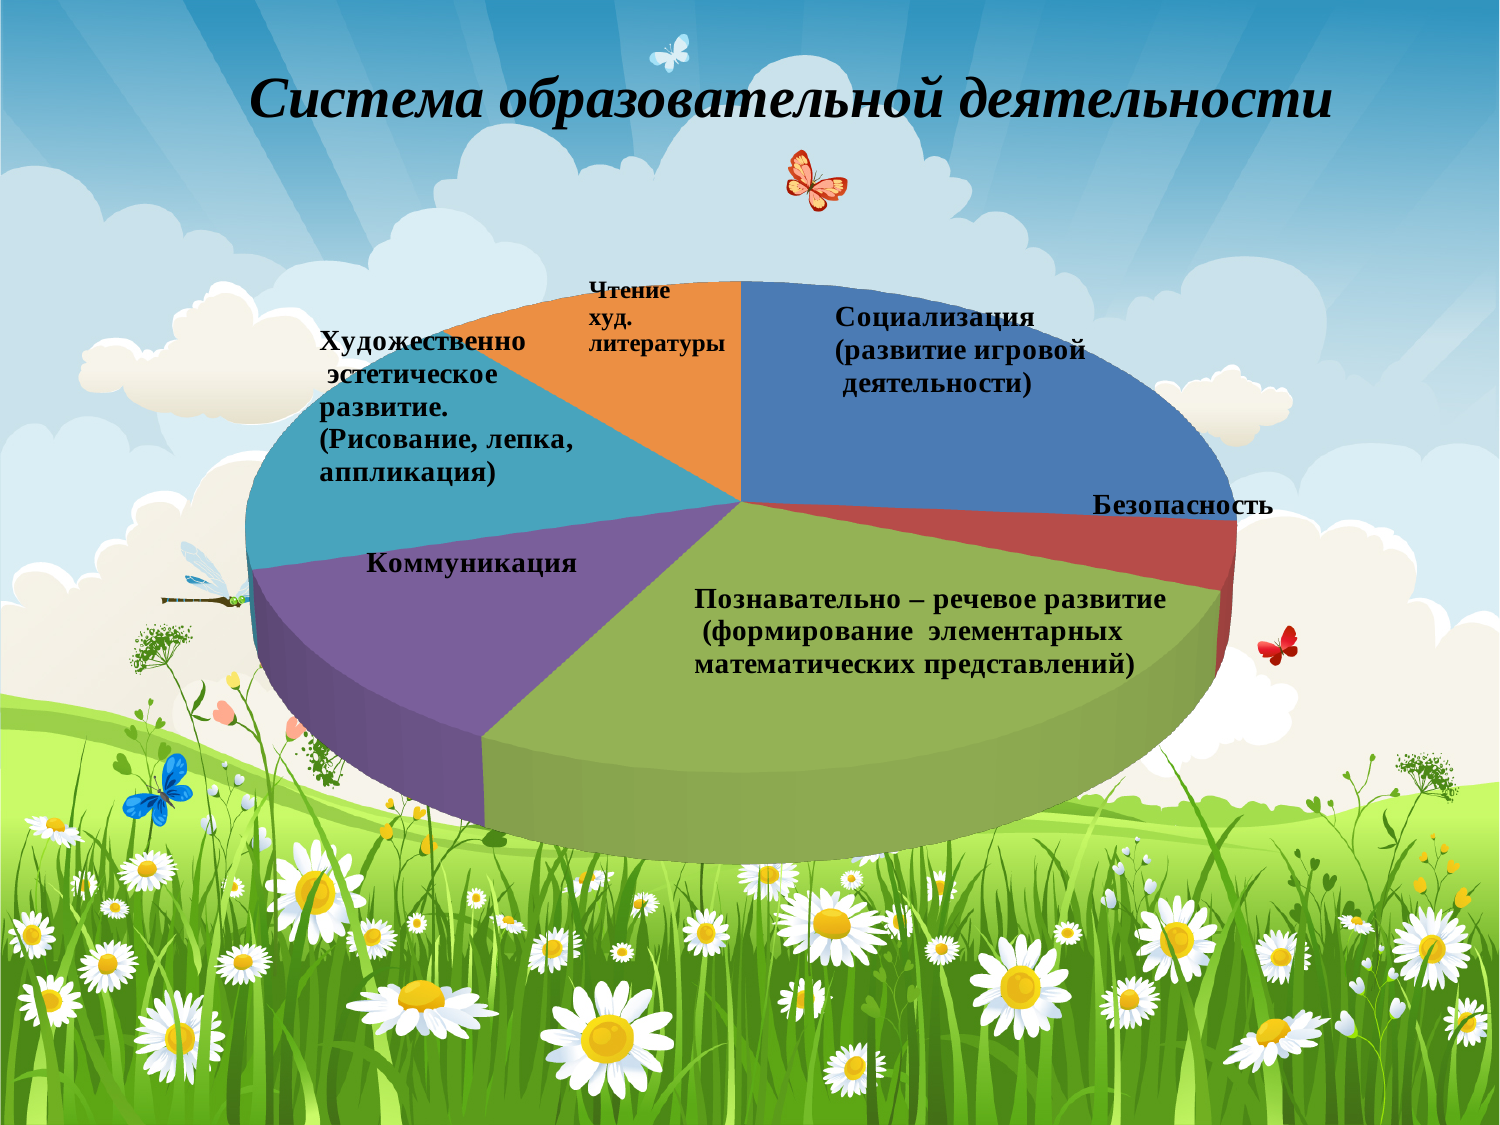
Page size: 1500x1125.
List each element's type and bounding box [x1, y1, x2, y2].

chart [0, 0, 1500, 1125]
